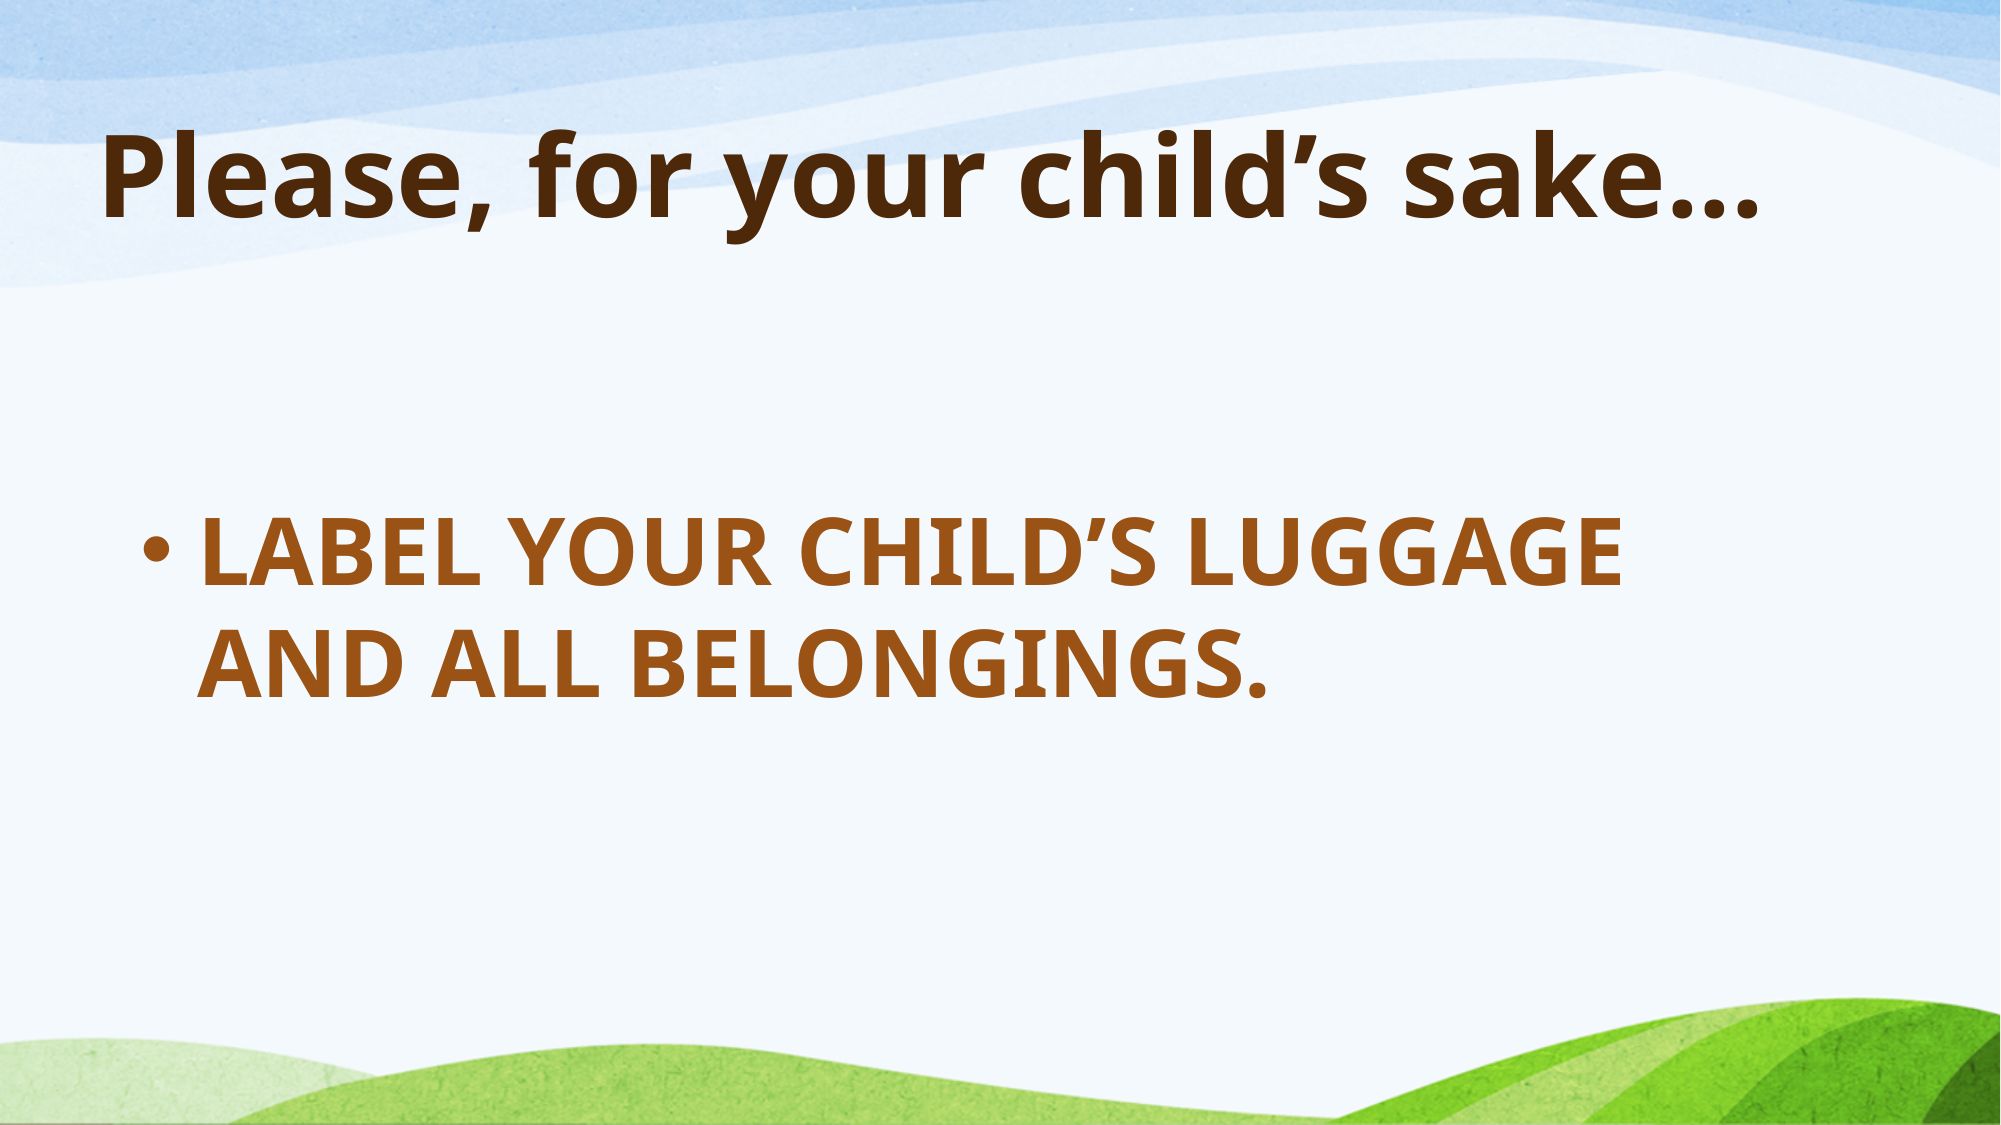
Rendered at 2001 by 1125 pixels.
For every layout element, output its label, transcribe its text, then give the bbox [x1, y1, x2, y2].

title Please, for your child’s sake... [21, 50, 1948, 250]
list LABEL YOUR CHILD’S LUGGAGE AND ALL BELONGINGS. [125, 259, 1776, 953]
picture [0, 0, 2001, 1125]
